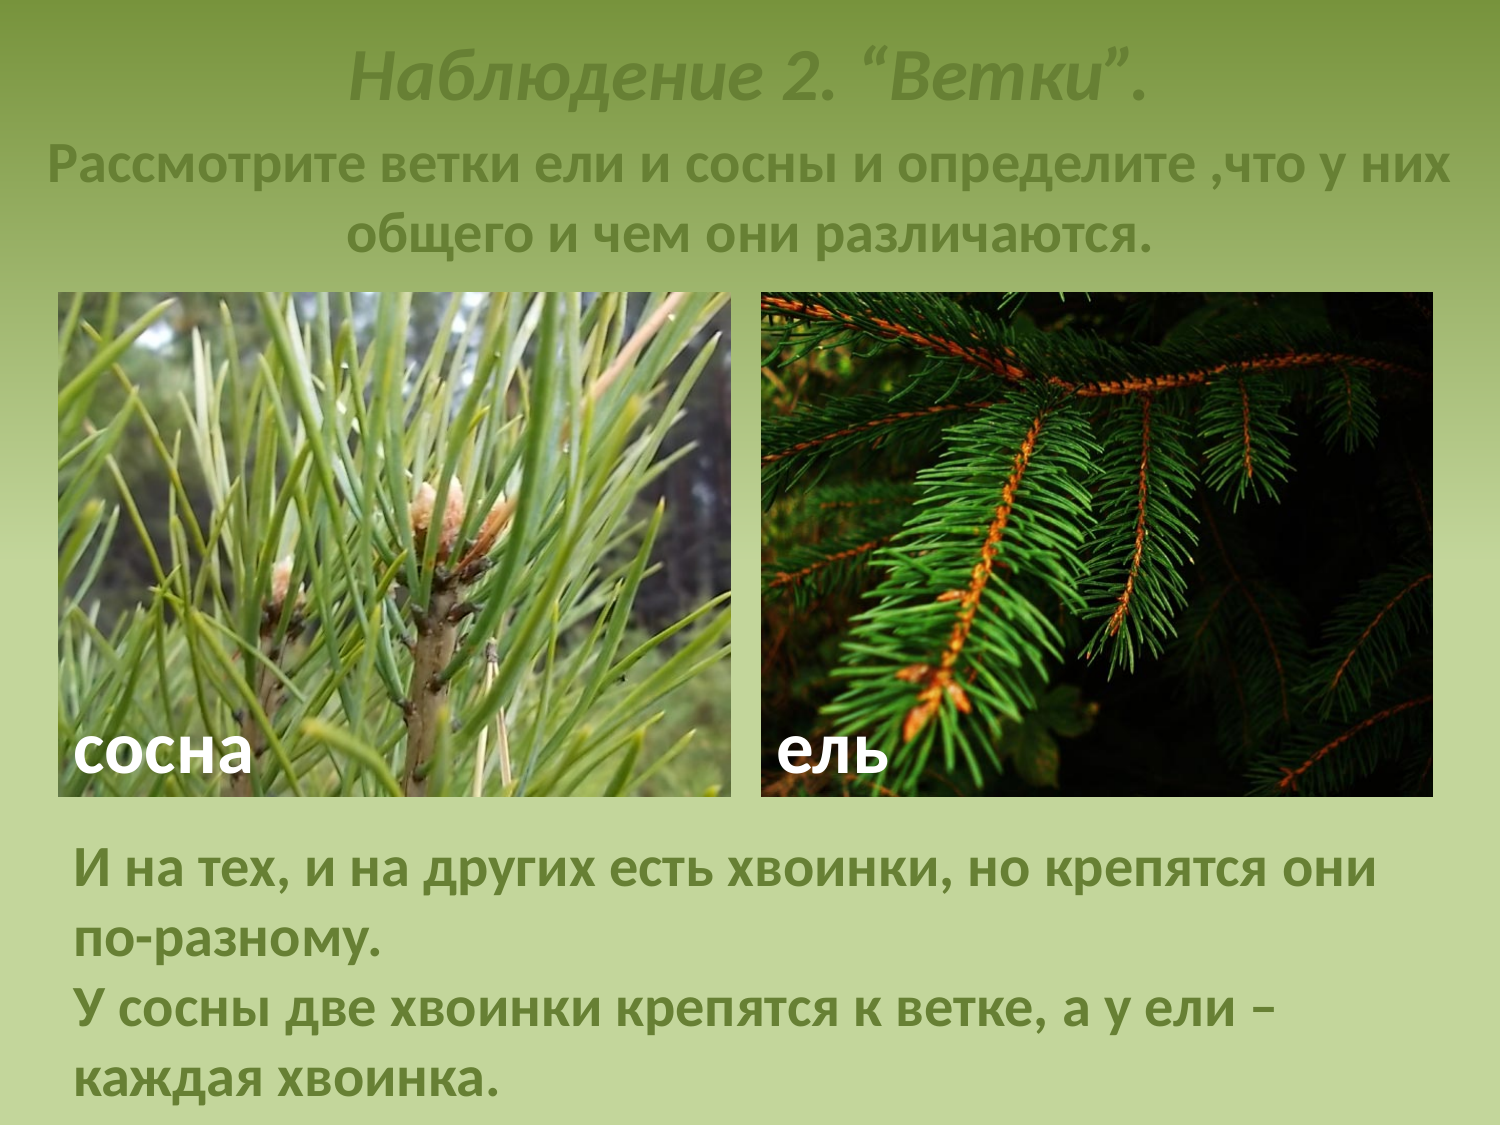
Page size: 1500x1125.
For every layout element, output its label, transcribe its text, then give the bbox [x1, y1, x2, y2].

picture [58, 292, 731, 798]
title Наблюдение 2. “Ветки”. [75, 0, 1425, 117]
text_box Рассмотрите ветки ели и сосны и определите ,что у них общего и чем они различаются. [0, 117, 1500, 272]
picture [761, 292, 1434, 798]
text_box И на тех, и на других есть хвоинки, но крепятся они по-разному. У сосны две хвоинки крепятся к ветке, а у ели – каждая хвоинка. [58, 820, 1407, 1115]
